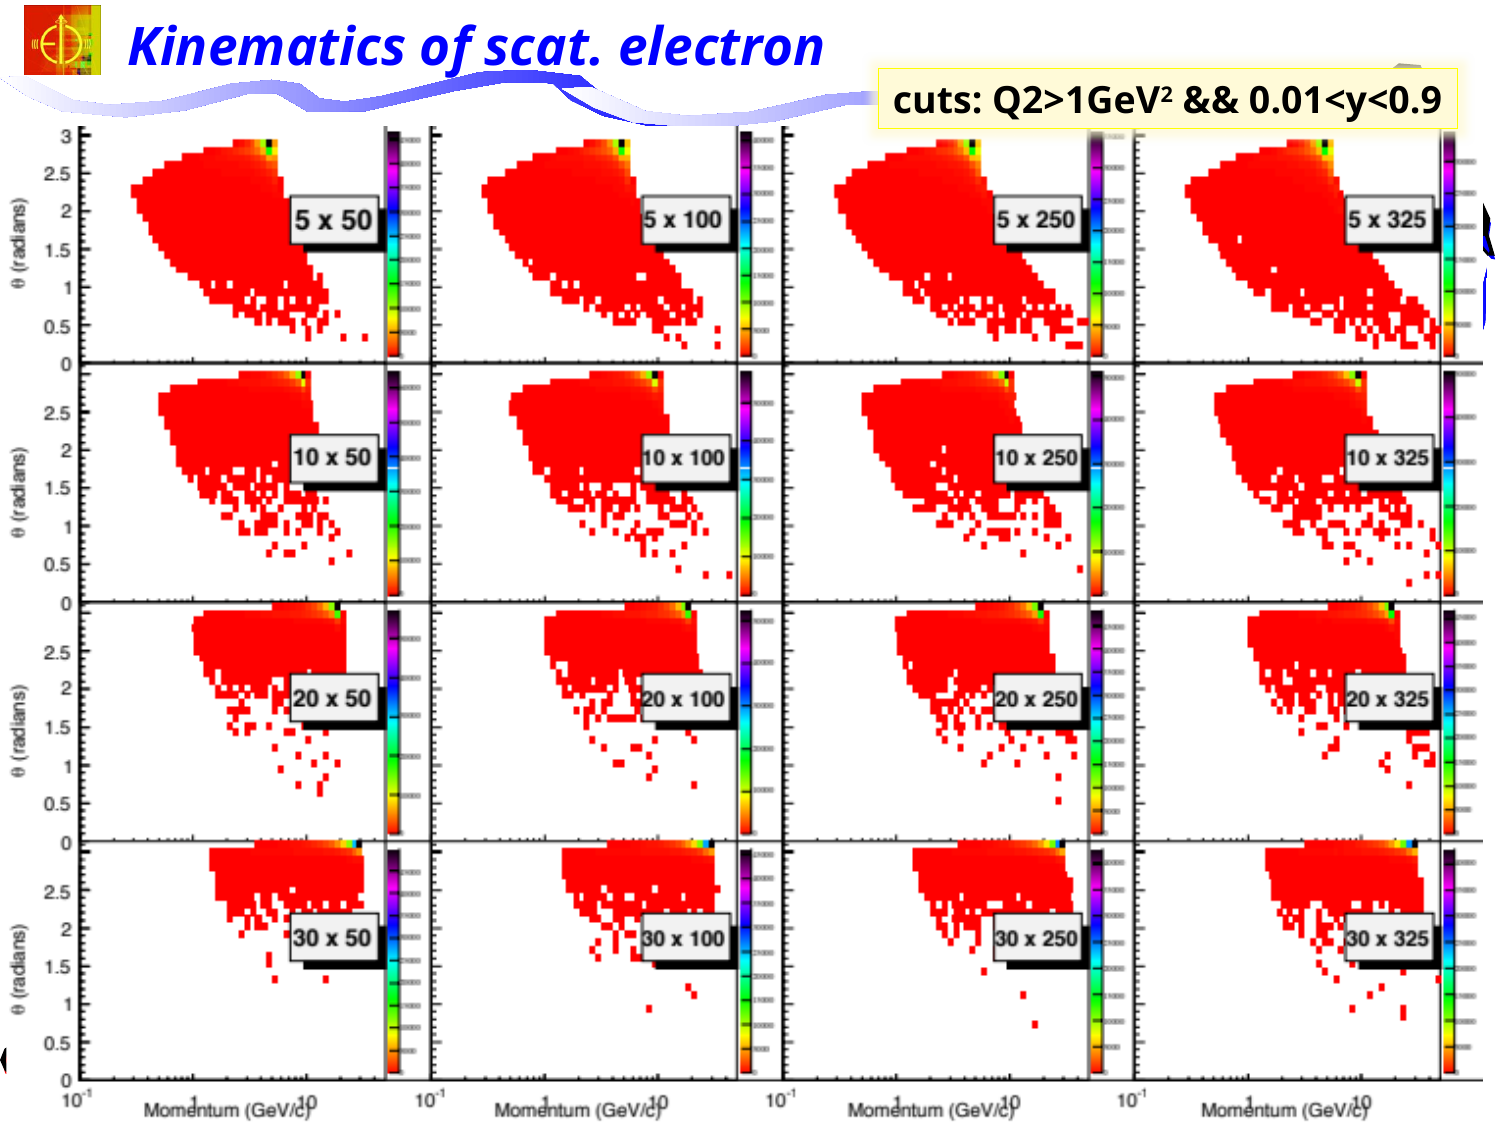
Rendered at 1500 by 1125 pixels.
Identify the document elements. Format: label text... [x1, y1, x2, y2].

title Kinematics of scat. electron [112, 3, 1500, 84]
picture [5, 126, 1484, 1125]
text_box cuts: Q2>1GeV2 && 0.01<y<0.9 [878, 68, 1458, 125]
